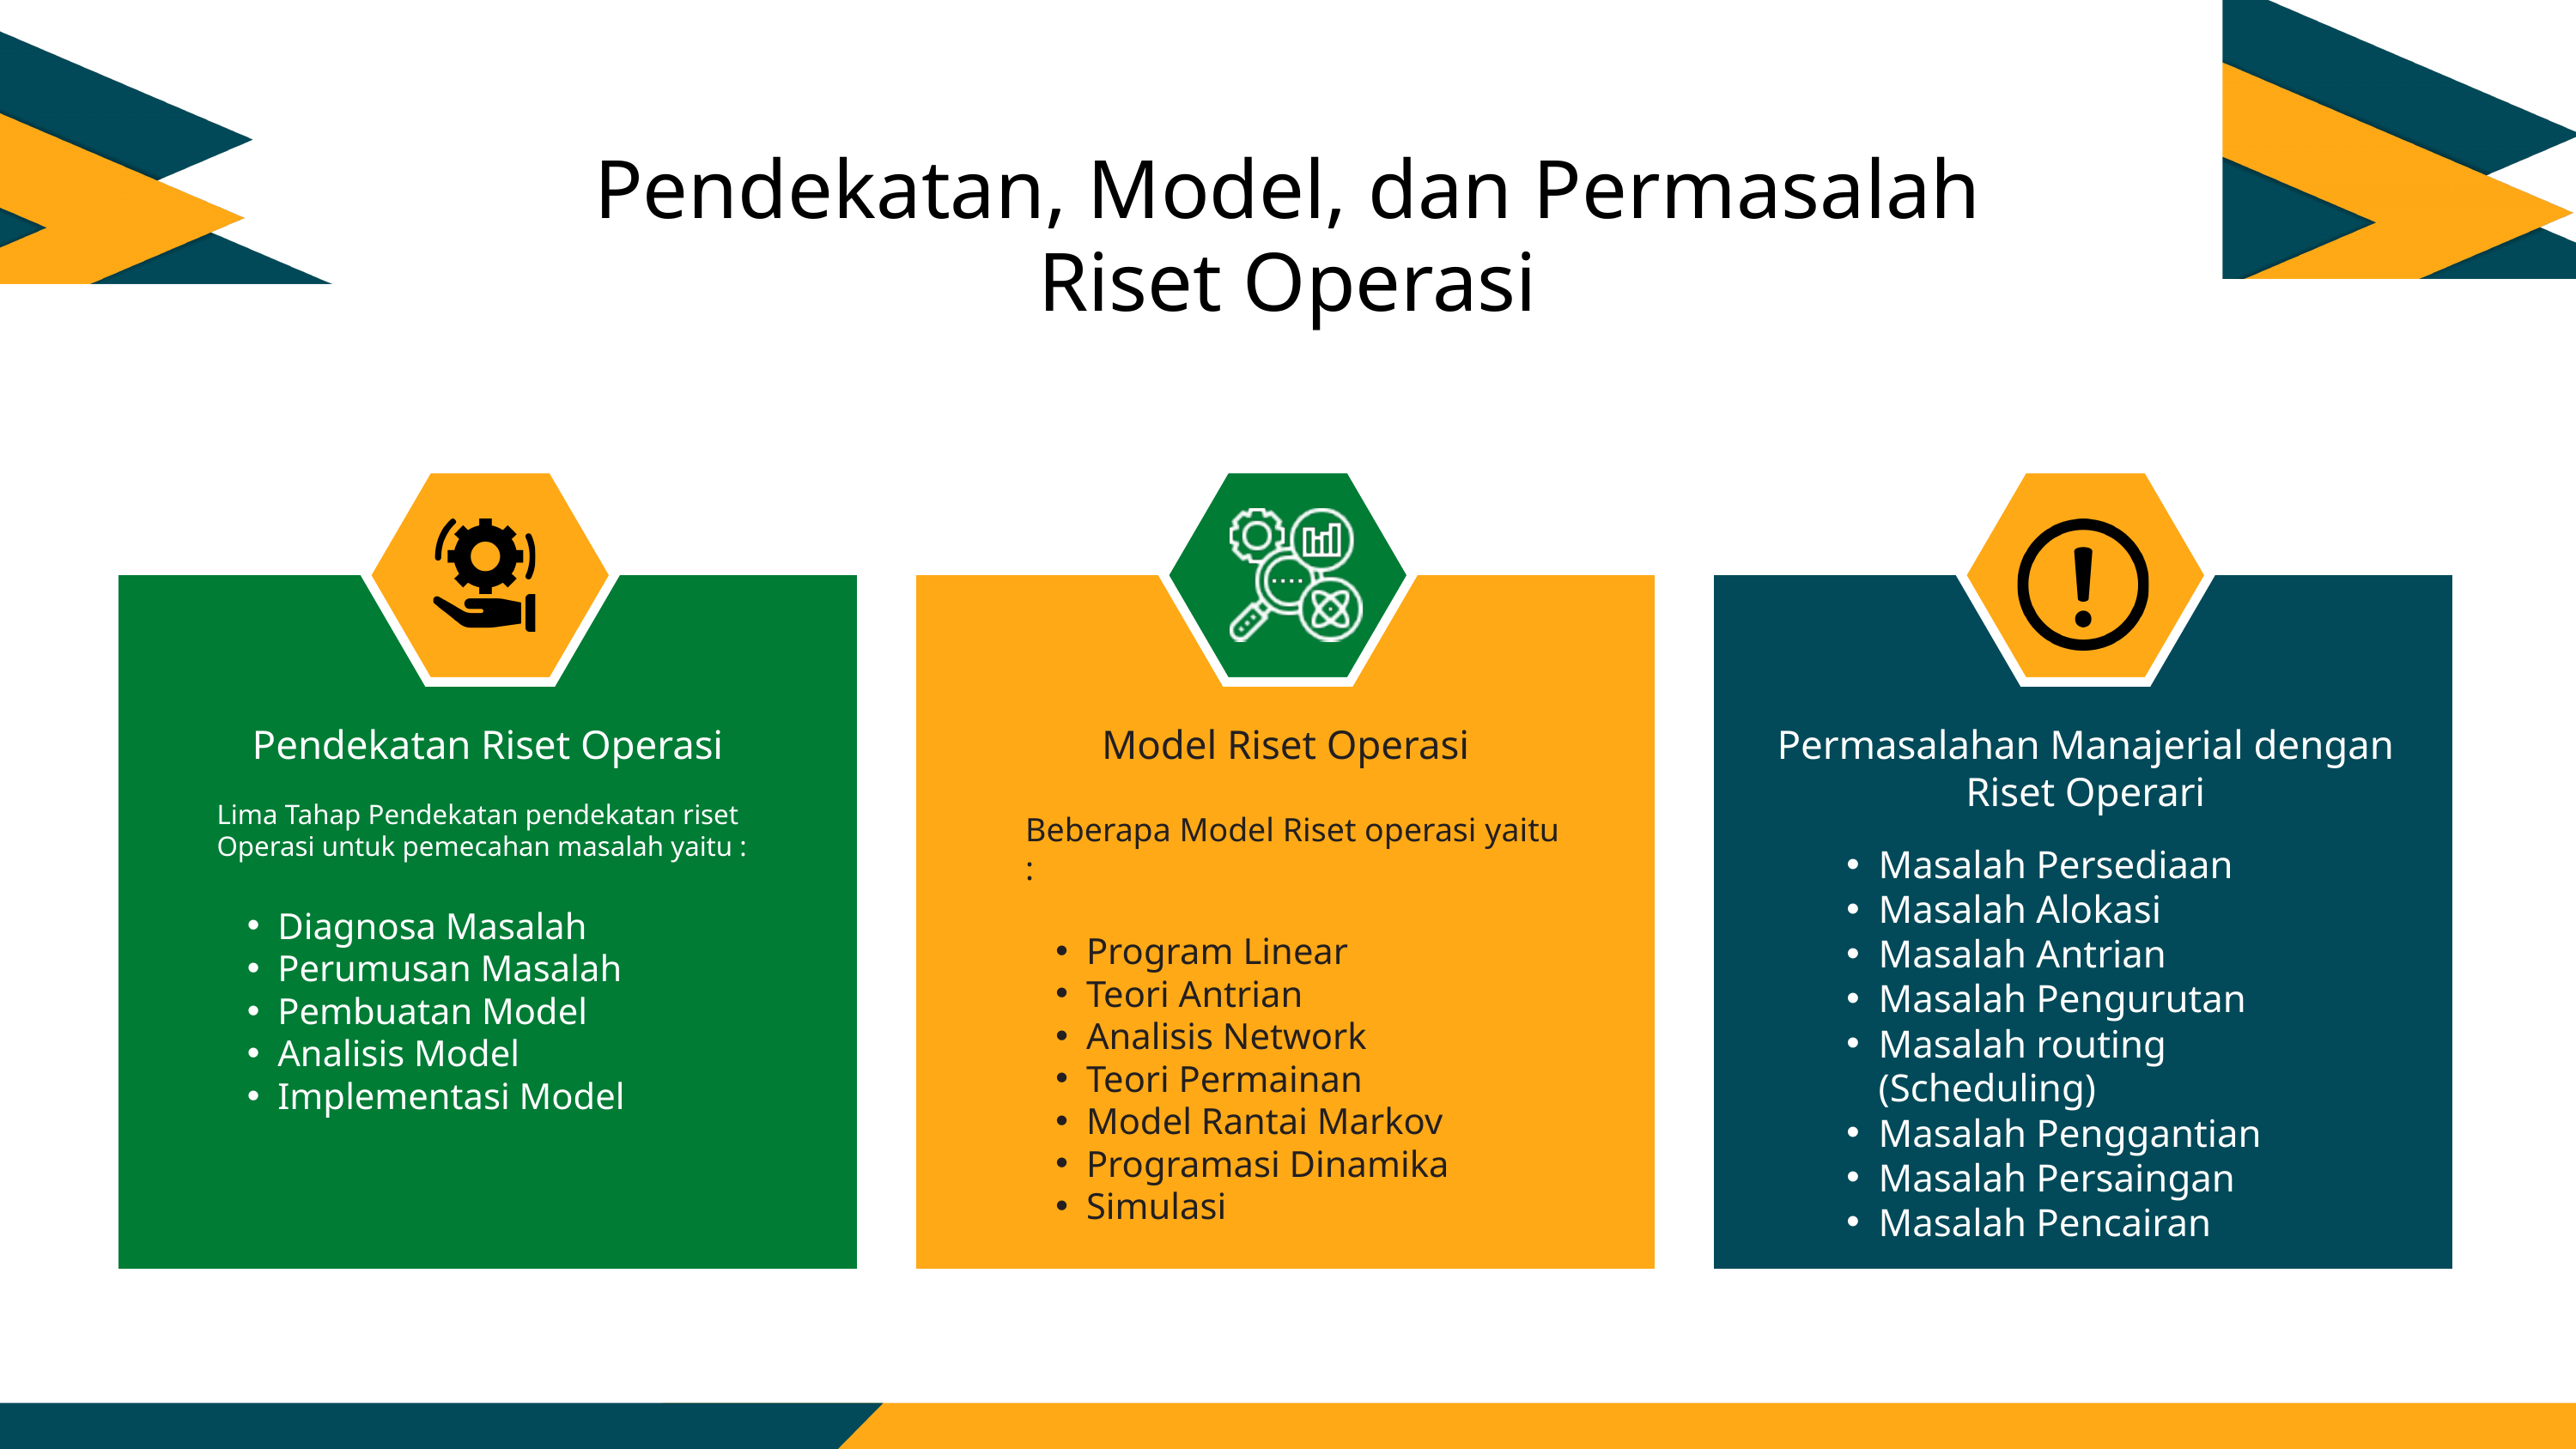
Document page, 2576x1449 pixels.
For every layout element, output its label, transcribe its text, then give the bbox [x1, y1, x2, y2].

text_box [0, 1403, 884, 1449]
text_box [1713, 574, 2453, 1269]
text_box [2222, 0, 2576, 279]
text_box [1960, 468, 2210, 682]
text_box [1163, 468, 1413, 682]
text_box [915, 574, 1656, 1269]
text_box Pendekatan, Model, dan Permasalah Riset Operasi [565, 142, 2011, 328]
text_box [365, 468, 615, 682]
text_box [0, 0, 354, 284]
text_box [118, 574, 858, 1269]
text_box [884, 1403, 2576, 1449]
